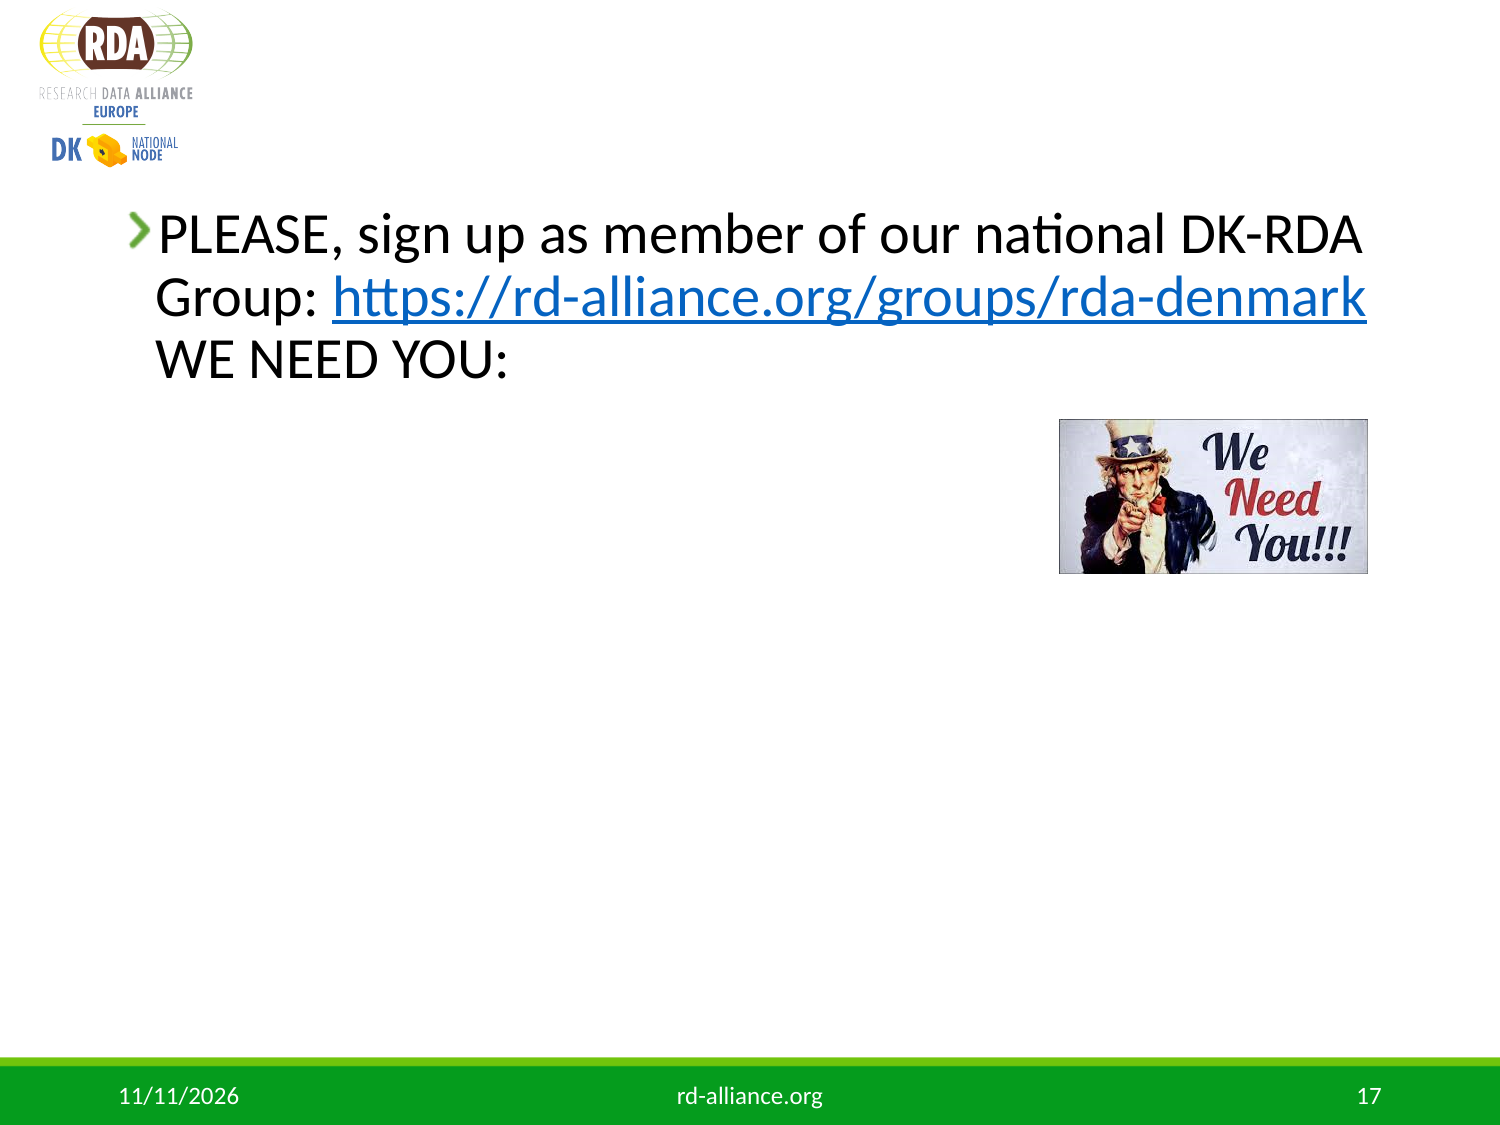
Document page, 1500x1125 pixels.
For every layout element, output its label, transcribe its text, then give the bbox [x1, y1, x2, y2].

footer rd-alliance.org [496, 1065, 1004, 1125]
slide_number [103, 1065, 441, 1125]
list PLEASE, sign up as member of our national DK-RDA Group: https://rd-alliance.org/groups/rda-denmark WE NEED YOU: [103, 195, 1397, 1006]
picture [0, 0, 1500, 1125]
slide_number 17 [1059, 1065, 1397, 1125]
